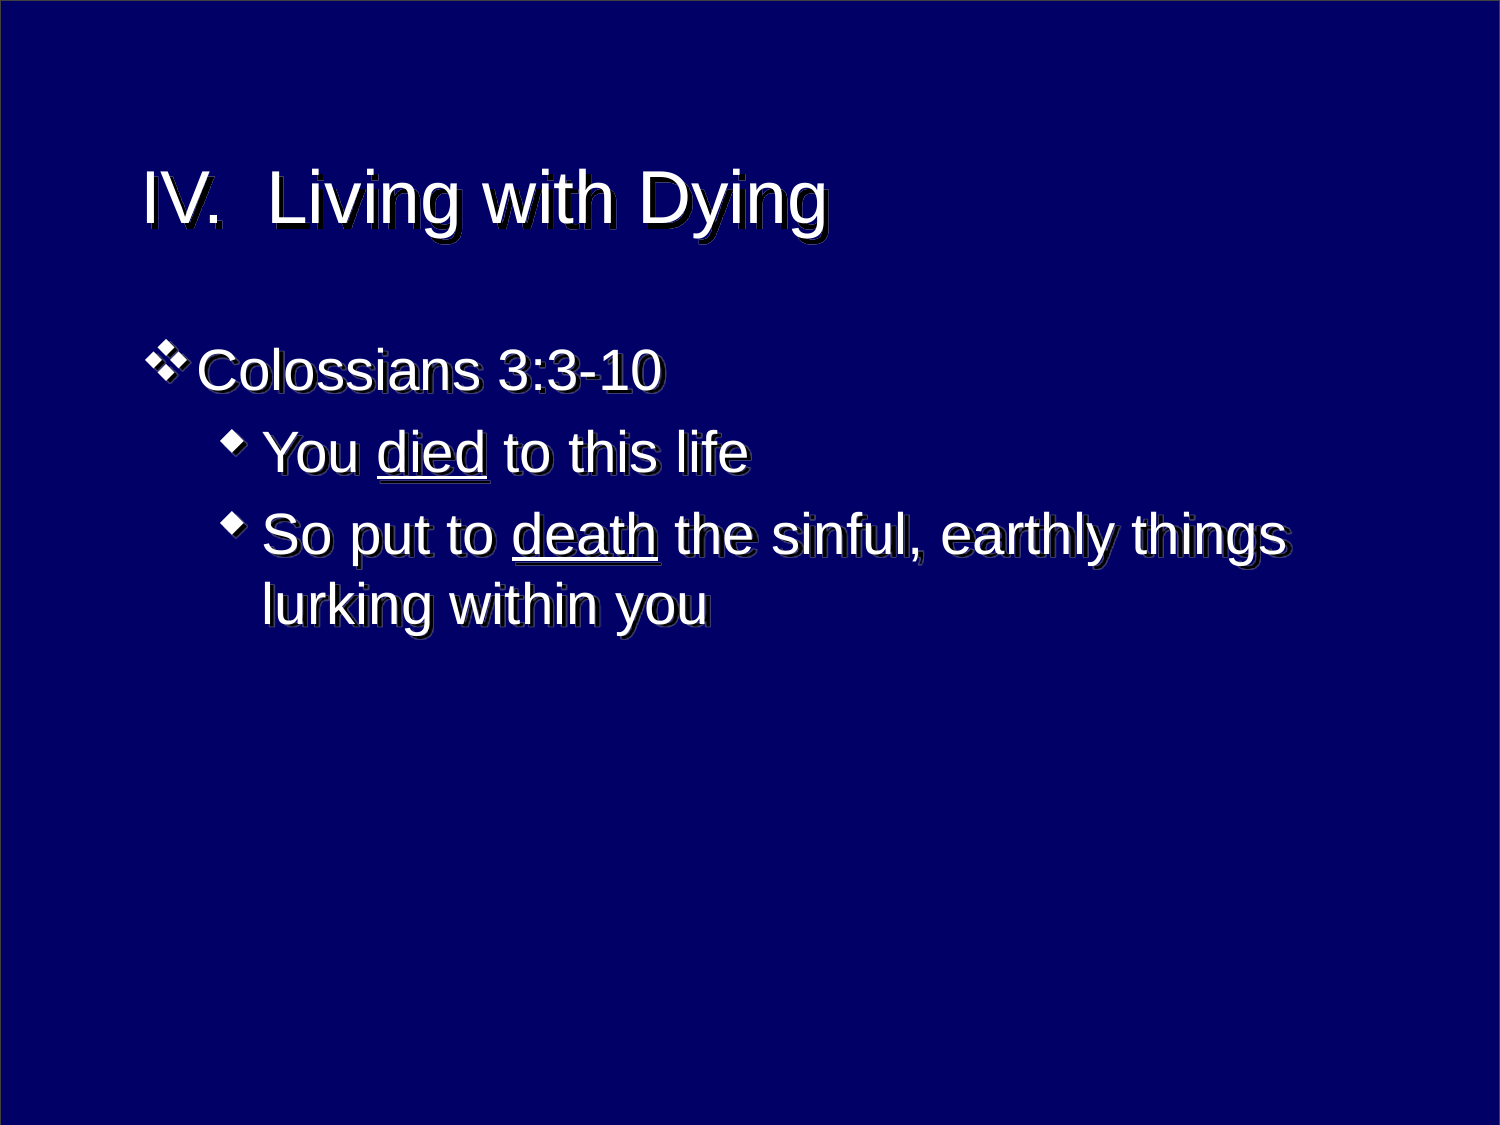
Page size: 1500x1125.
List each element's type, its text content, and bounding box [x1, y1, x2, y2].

text_box Colossians 3:3-10 You died to this life So put to death the sinful, earthly things lurking within you [124, 324, 1388, 1063]
title IV. Living with Dying [124, 99, 1388, 288]
